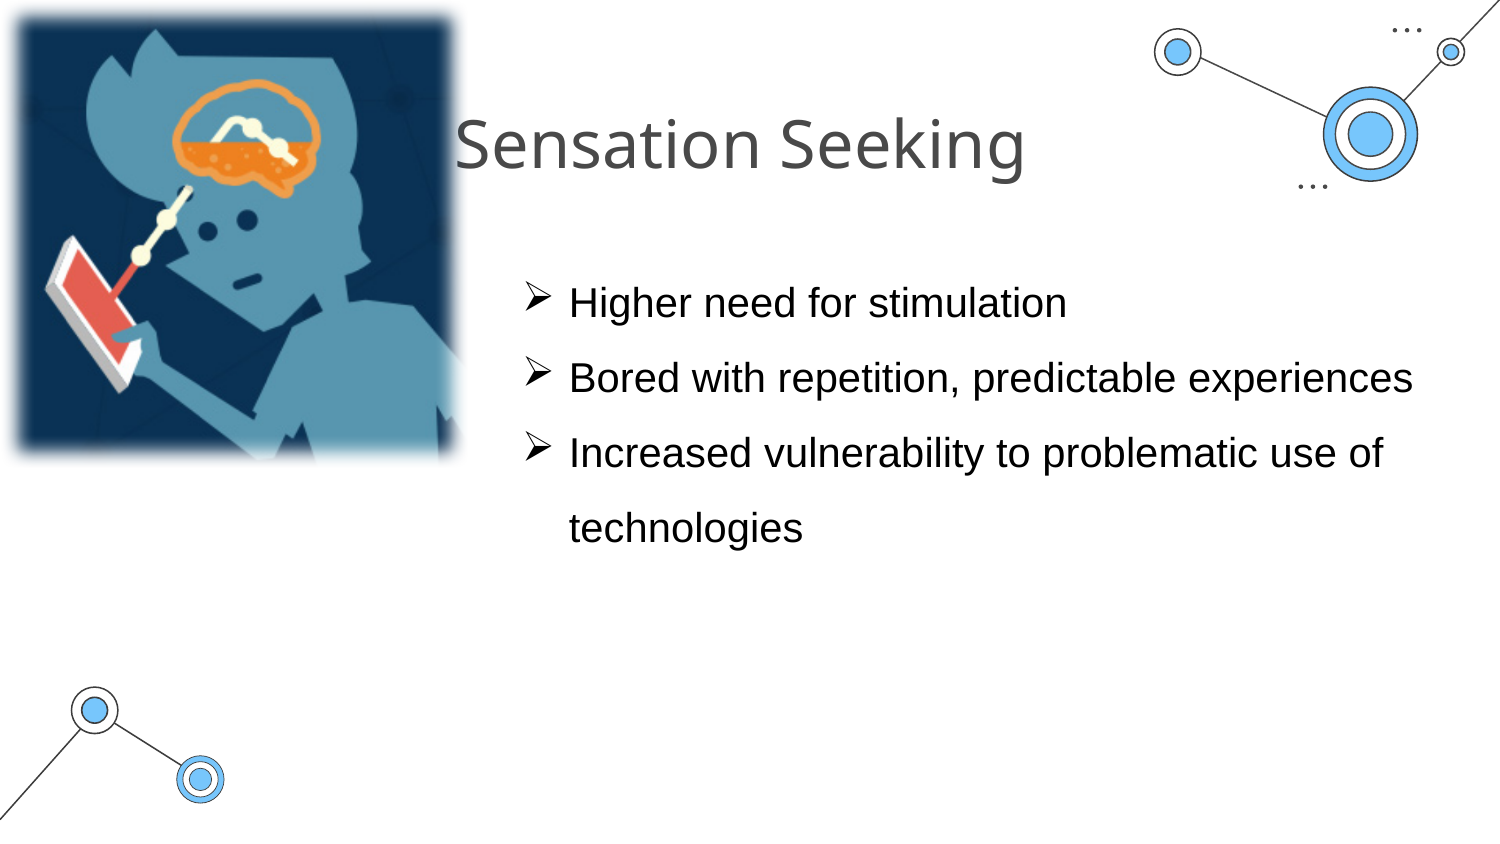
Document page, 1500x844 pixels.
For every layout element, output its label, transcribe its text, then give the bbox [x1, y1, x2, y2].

text_box Higher need for stimulation Bored with repetition, predictable experiences Increased vulnerability to problematic use of technologies [507, 243, 1454, 559]
picture [0, 0, 469, 469]
title Sensation Seeking [473, 86, 1382, 181]
